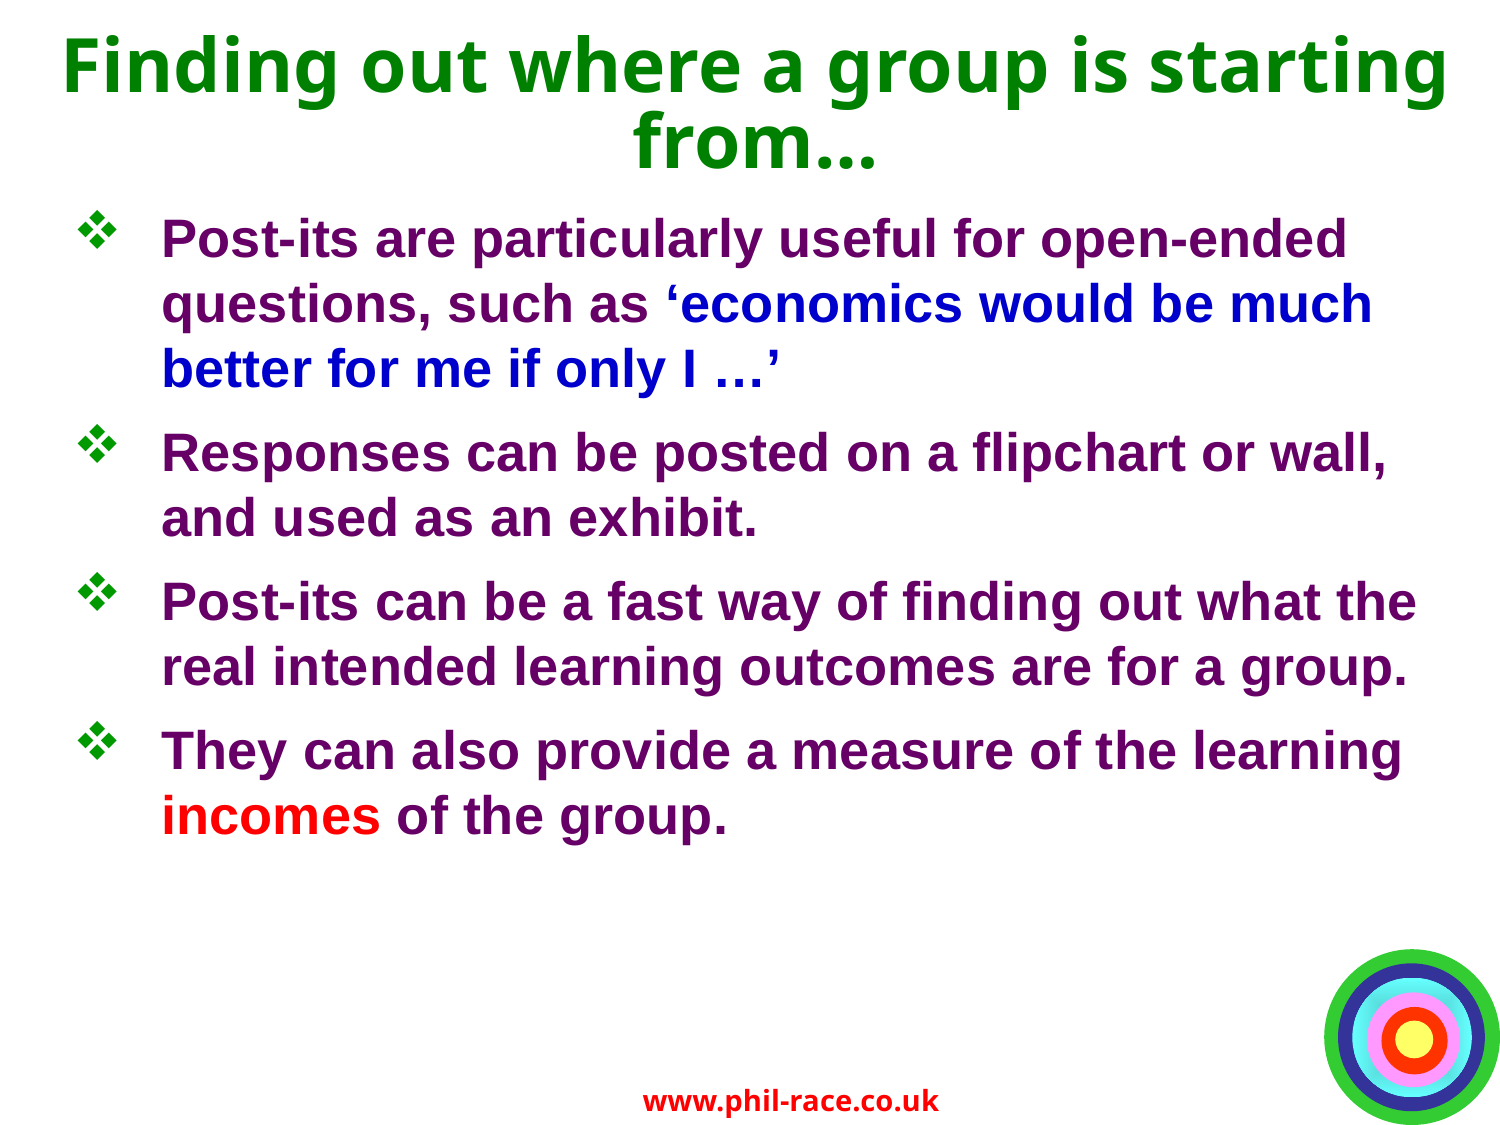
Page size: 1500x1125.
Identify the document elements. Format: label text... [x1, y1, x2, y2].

title Finding out where a group is starting from… [40, 30, 1471, 185]
list Post-its are particularly useful for open-ended questions, such as ‘economics would be much better for me if only I …’ Responses can be posted on a flipchart or wall, and used as an exhibit. Post-its can be a fast way of finding out what the real intended learning outcomes are for a group. They can also provide a measure of the learning incomes of the group. [58, 196, 1471, 963]
